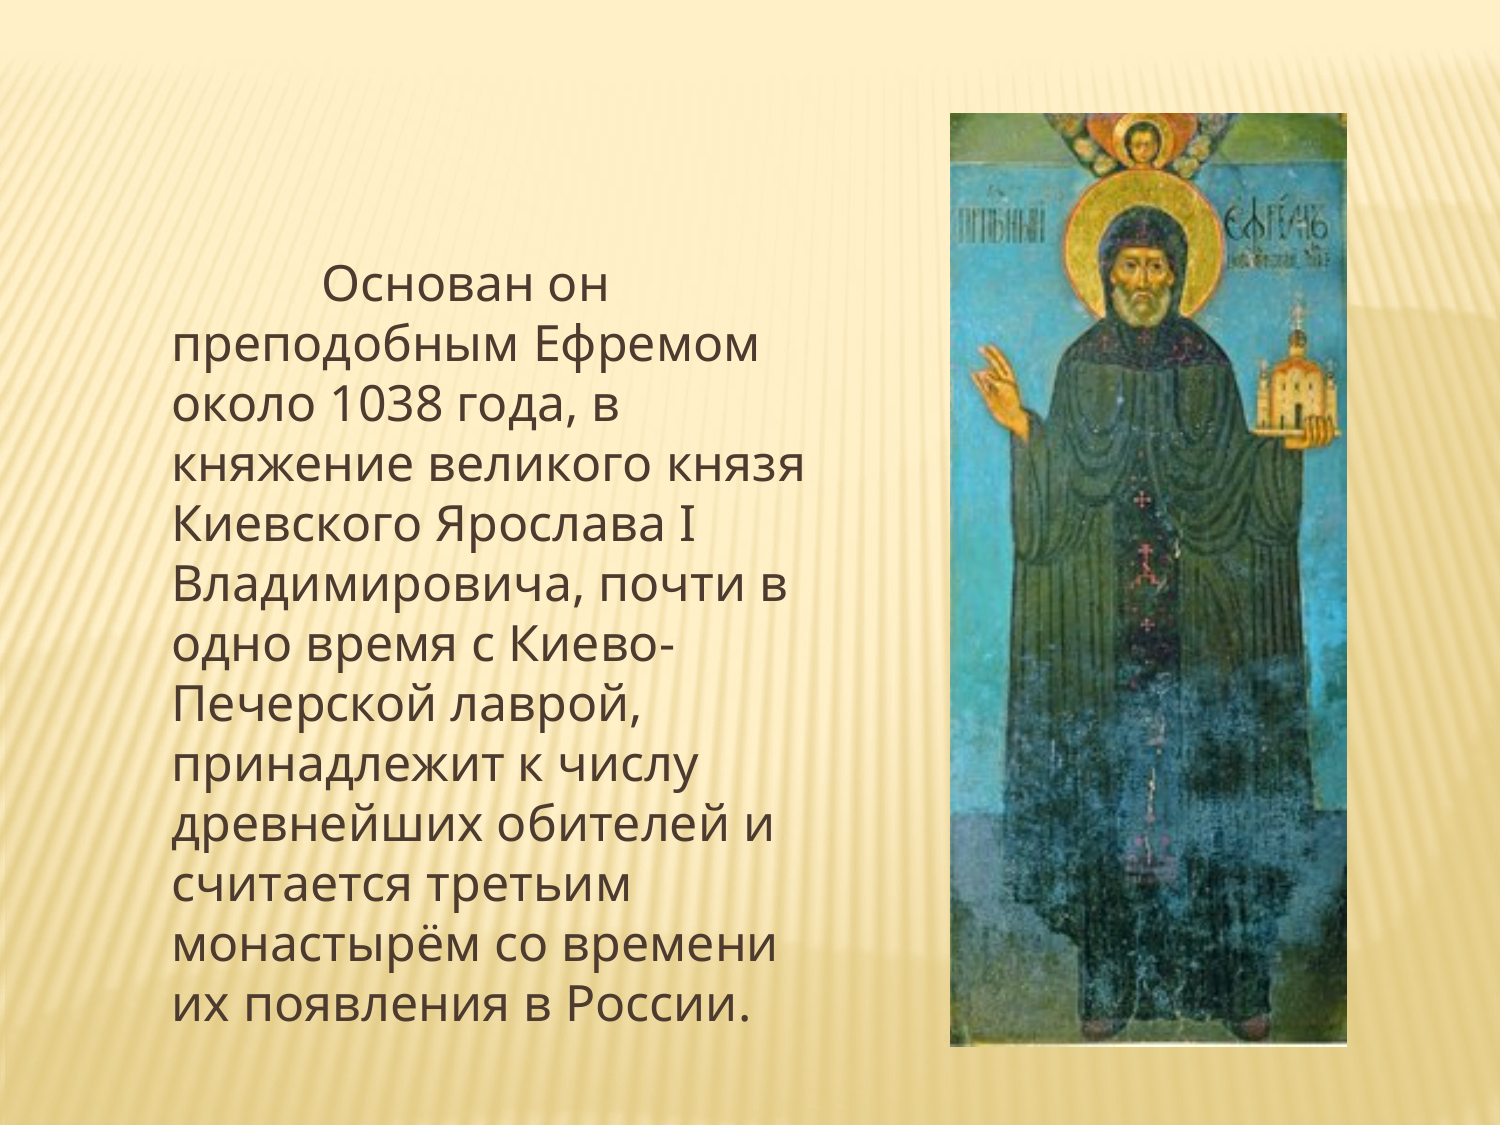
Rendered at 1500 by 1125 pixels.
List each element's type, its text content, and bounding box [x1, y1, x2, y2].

list Основан он преподобным Ефремом около 1038 года, в княжение великого князя Киевского Ярослава I Владимировича, почти в одно время с Киево-Печерской лаврой, принадлежит к числу древнейших обителей и считается третьим монастырём со времени их появления в России. [100, 243, 857, 894]
picture [950, 113, 1347, 1047]
